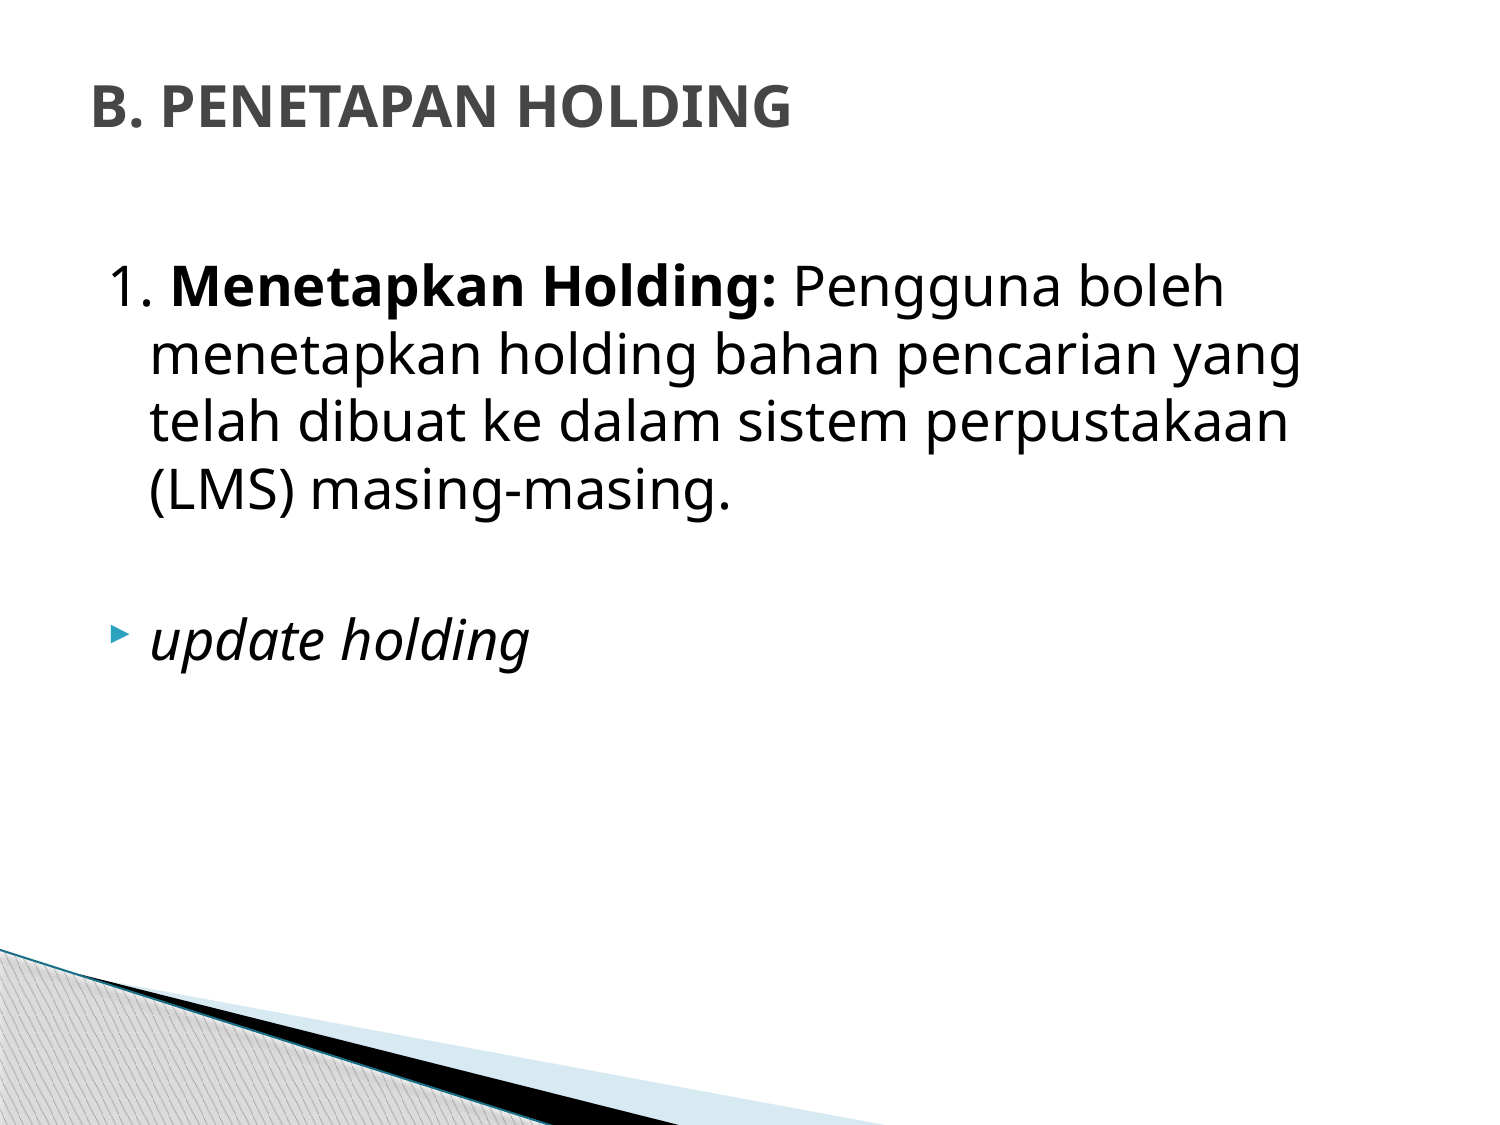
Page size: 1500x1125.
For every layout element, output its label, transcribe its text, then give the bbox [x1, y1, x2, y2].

title B. PENETAPAN HOLDING [75, 45, 1425, 233]
list 1. Menetapkan Holding: Pengguna boleh menetapkan holding bahan pencarian yang telah dibuat ke dalam sistem perpustakaan (LMS) masing-masing. update holding [75, 243, 1425, 986]
